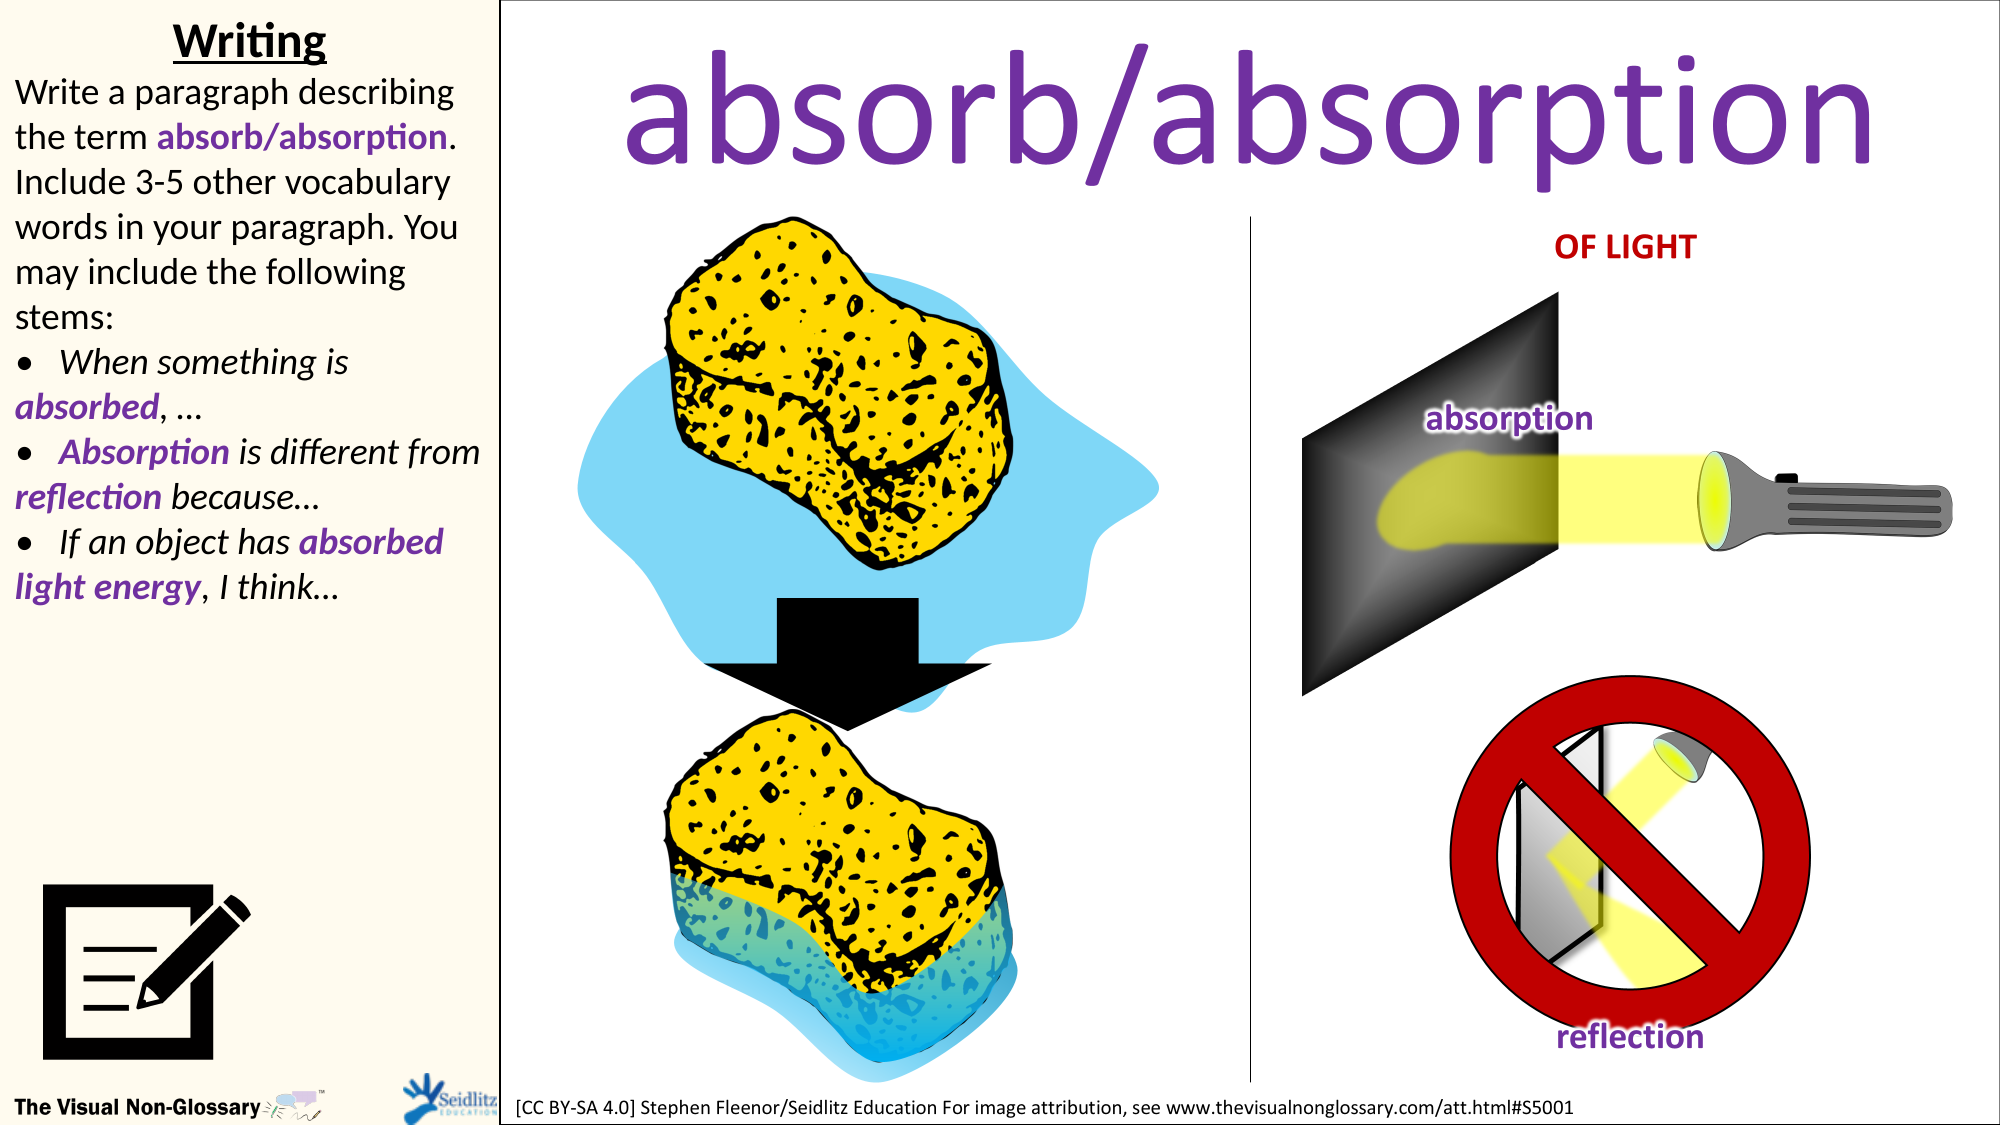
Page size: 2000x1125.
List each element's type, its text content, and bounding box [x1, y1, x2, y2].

text_box Write a paragraph describing the term absorb/absorption. Include 3-5 other vocabulary words in your paragraph. You may include the following stems:​ • When something is absorbed, … • Absorption is different from reflection because… • If an object has absorbed light energy, I think… [0, 59, 494, 615]
picture [499, 0, 2000, 1125]
picture [43, 868, 251, 1076]
picture [403, 1073, 497, 1125]
text_box Writing [157, 0, 342, 59]
picture [0, 1084, 328, 1125]
